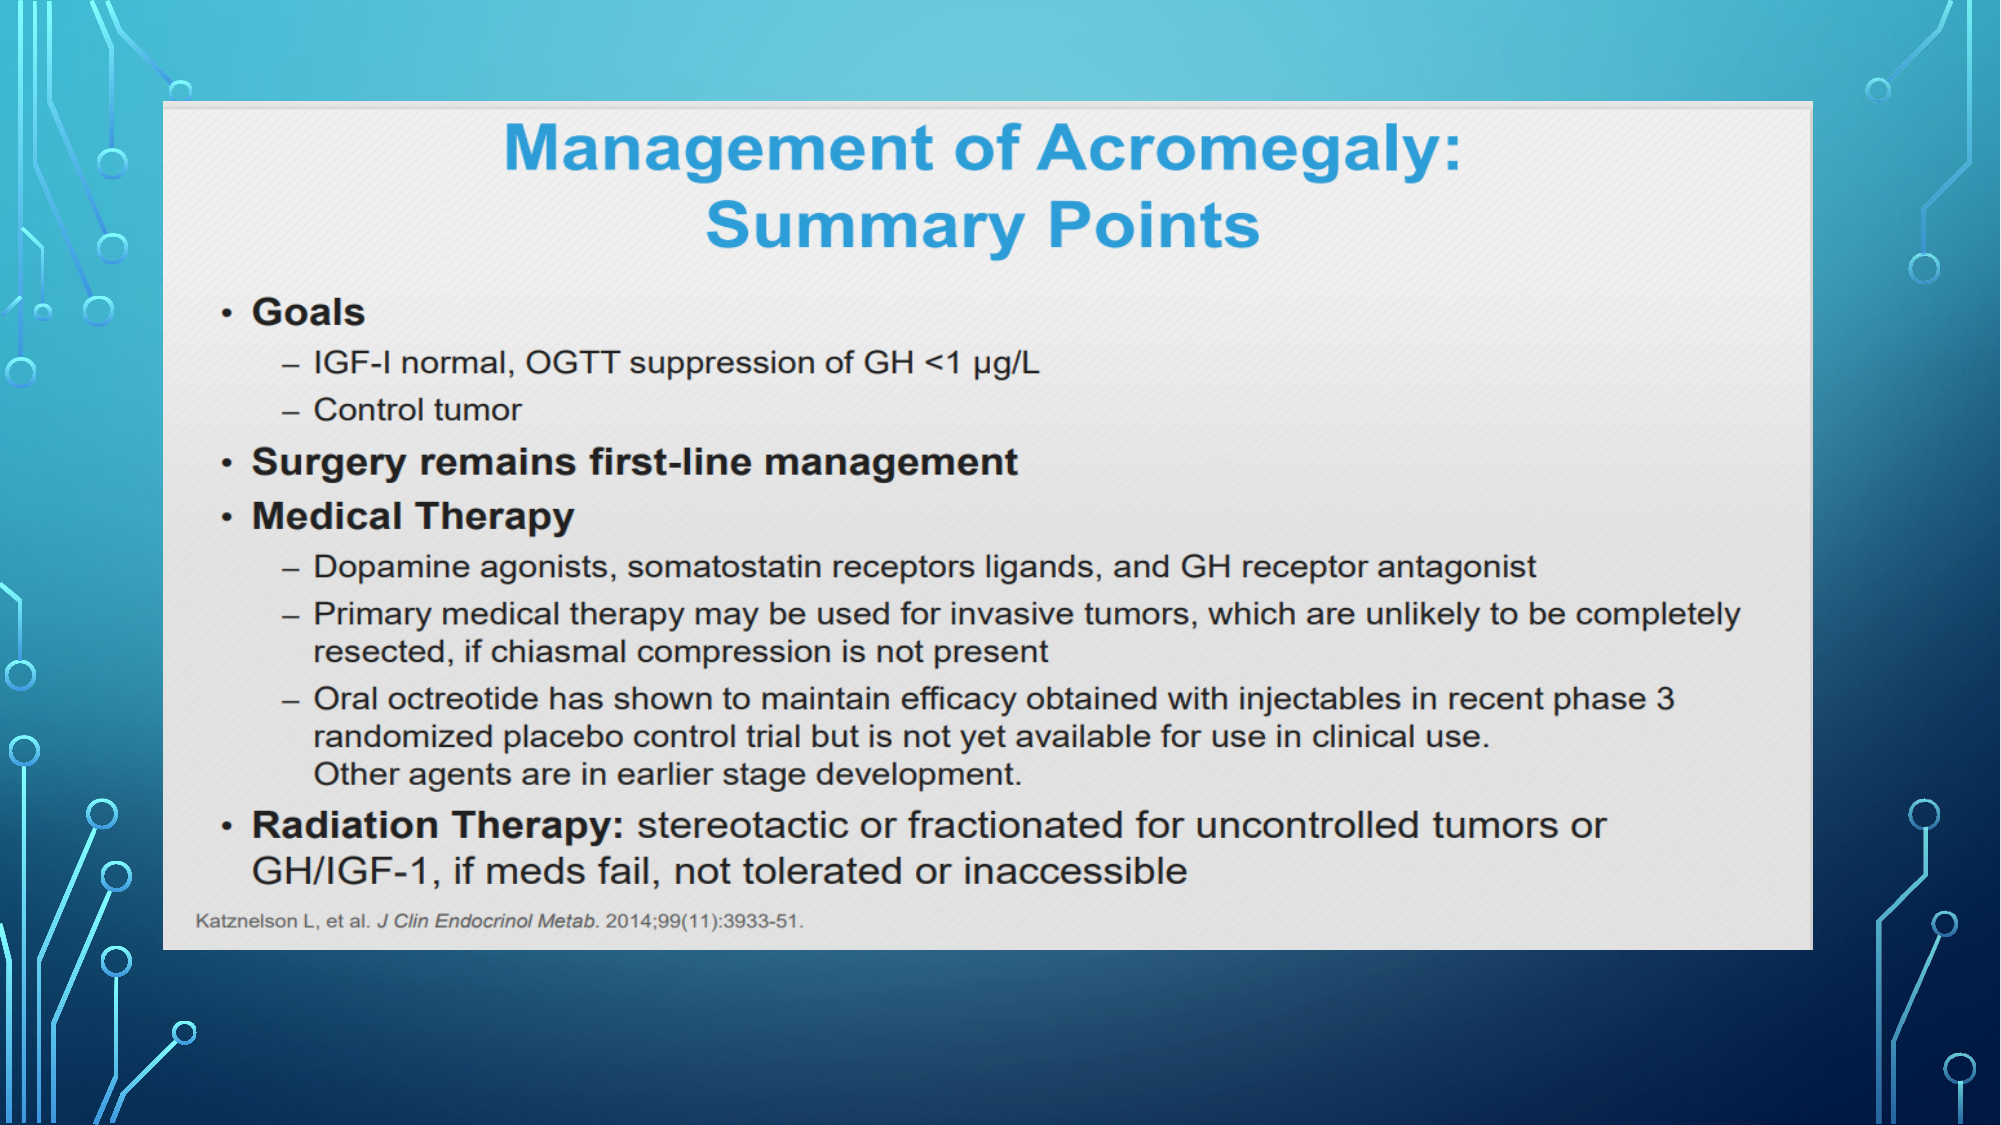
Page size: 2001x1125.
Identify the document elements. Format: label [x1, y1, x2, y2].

list [162, 101, 1813, 951]
